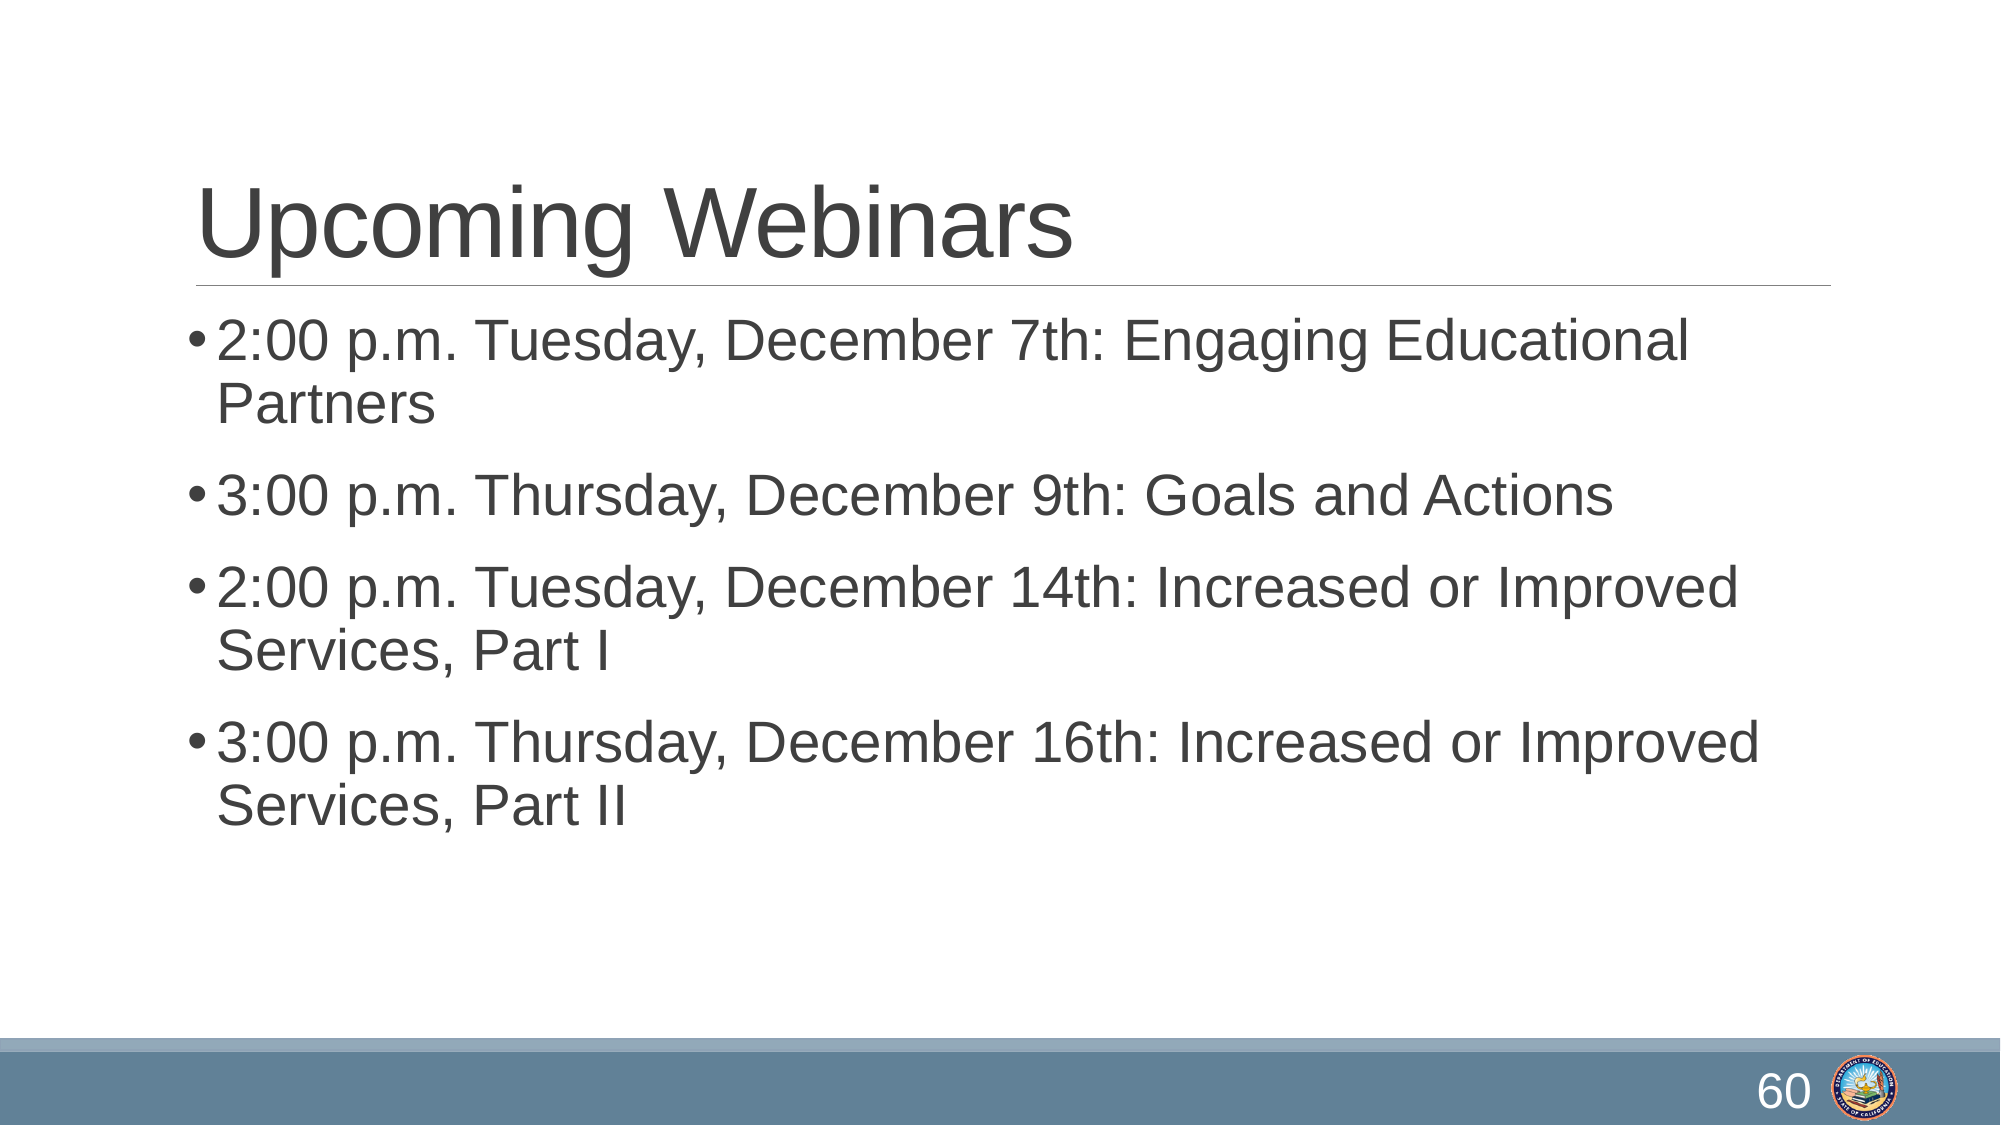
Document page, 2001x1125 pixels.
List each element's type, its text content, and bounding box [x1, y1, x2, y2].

list 2:00 p.m. Tuesday, December 7th: Engaging Educational Partners 3:00 p.m. Thursday, December 9th: Goals and Actions 2:00 p.m. Tuesday, December 14th: Increased or Improved Services, Part I 3:00 p.m. Thursday, December 16th: Increased or Improved Services, Part II [180, 302, 1830, 1018]
title Upcoming Webinars [180, 47, 1830, 285]
picture [1831, 1055, 1899, 1122]
slide_number 60 [1611, 1059, 1827, 1119]
